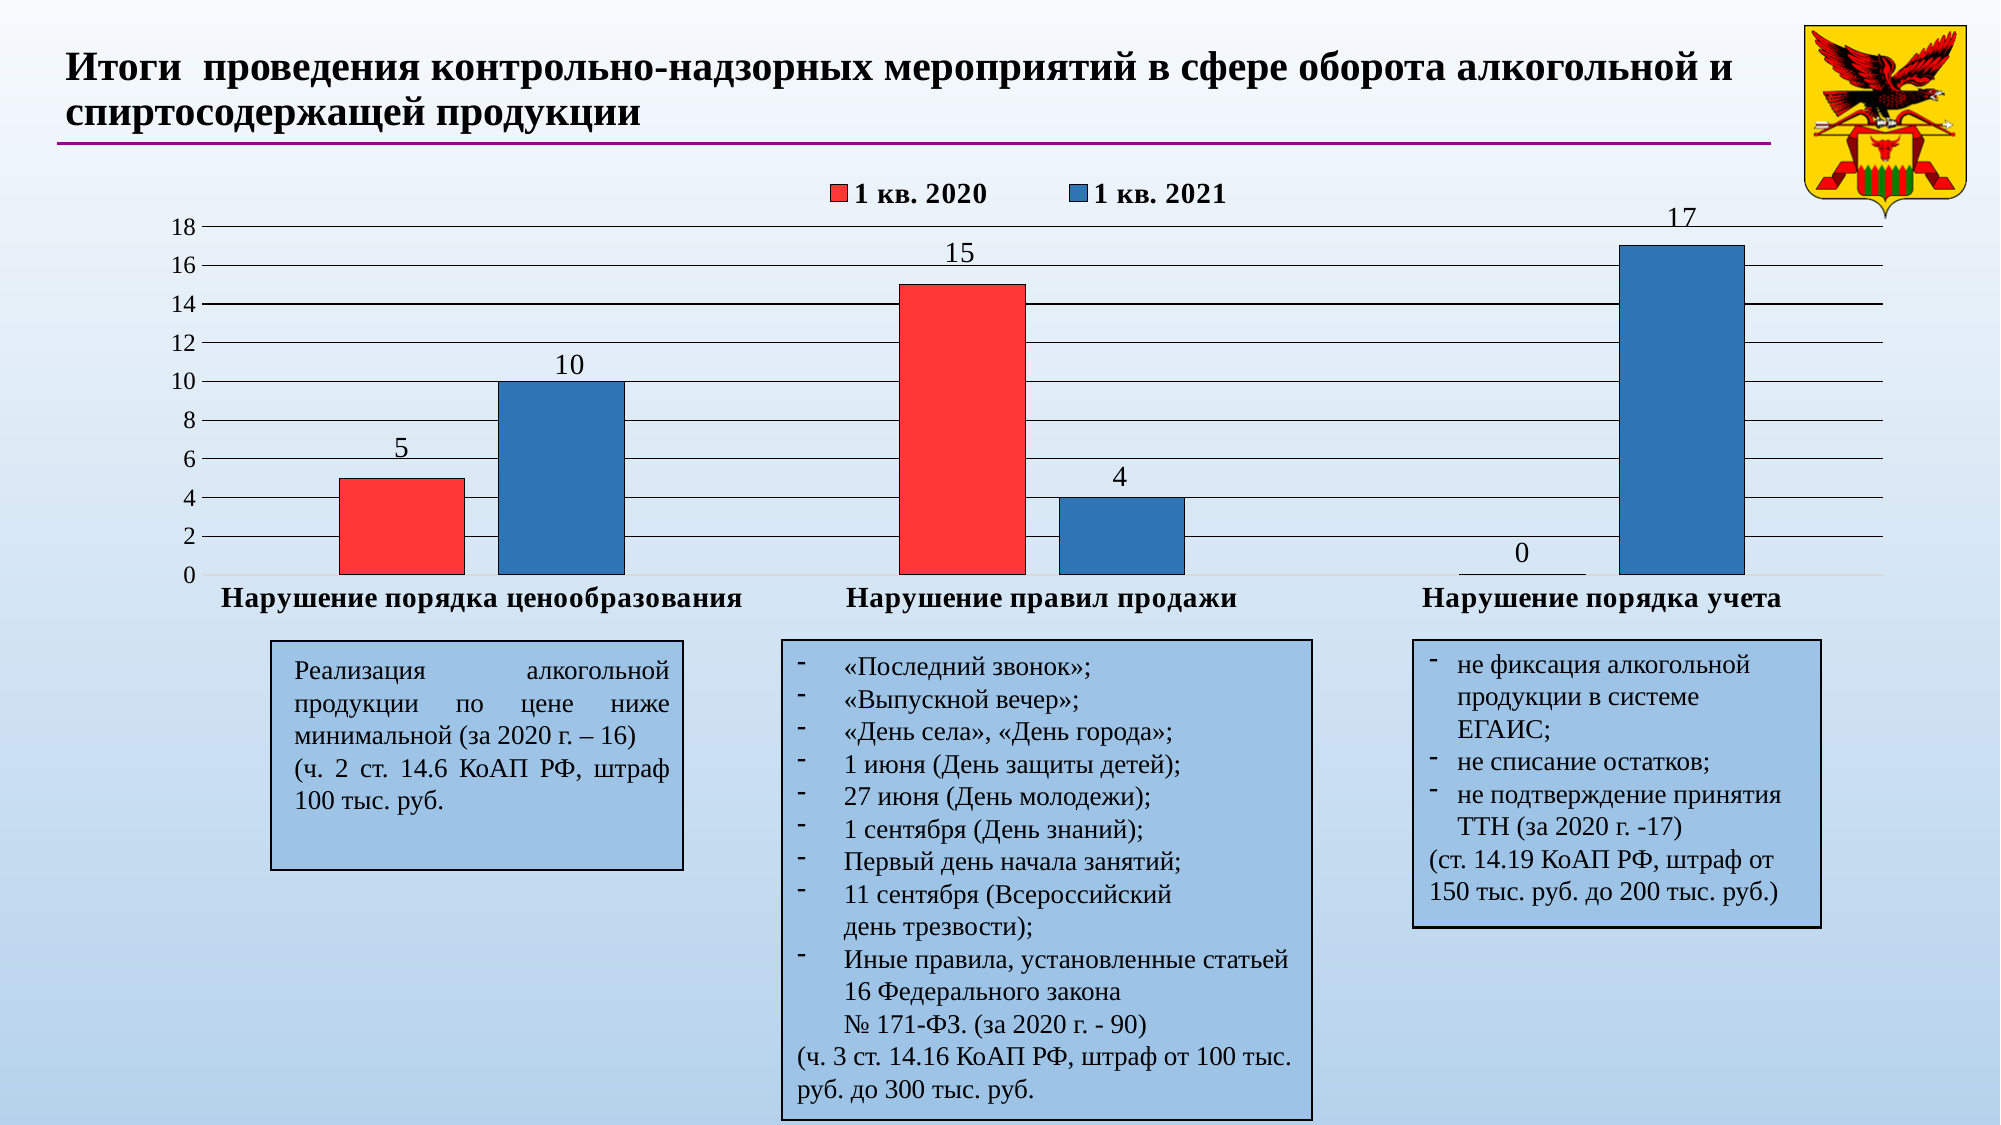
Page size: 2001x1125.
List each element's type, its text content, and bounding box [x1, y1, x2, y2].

subtitle Итоги проведения контрольно-надзорных мероприятий в сфере оборота алкогольной и спиртосодержащей продукции [50, 36, 1788, 159]
text_box не фиксация алкогольной продукции в системе ЕГАИС; не списание остатков; не подтверждение принятия ТТН (за 2020 г. -17) (ст. 14.19 КоАП РФ, штраф от 150 тыс. руб. до 200 тыс. руб.) [1414, 678, 1809, 914]
picture [1804, 25, 1967, 219]
chart [92, 127, 1884, 678]
text_box [1412, 678, 1822, 929]
text_box [270, 678, 684, 871]
text_box Реализация алкогольной продукции по цене ниже минимальной (за 2020 г. – 16) (ч. 2 ст. 14.6 КоАП РФ, штраф 100 тыс. руб. [279, 678, 685, 868]
text_box «Последний звонок»; «Выпускной вечер»; «День села», «День города»; 1 июня (День защиты детей); 27 июня (День молодежи); 1 сентября (День знаний); Первый день начала занятий; 11 сентября (Всероссийский день трезвости); Иные правила, установленные статьей 16 Федерального закона № 171-ФЗ. (за 2020 г. - 90) (ч. 3 ст. 14.16 КоАП РФ, штраф от 100 тыс. руб. до 300 тыс. руб. [782, 678, 1321, 1125]
